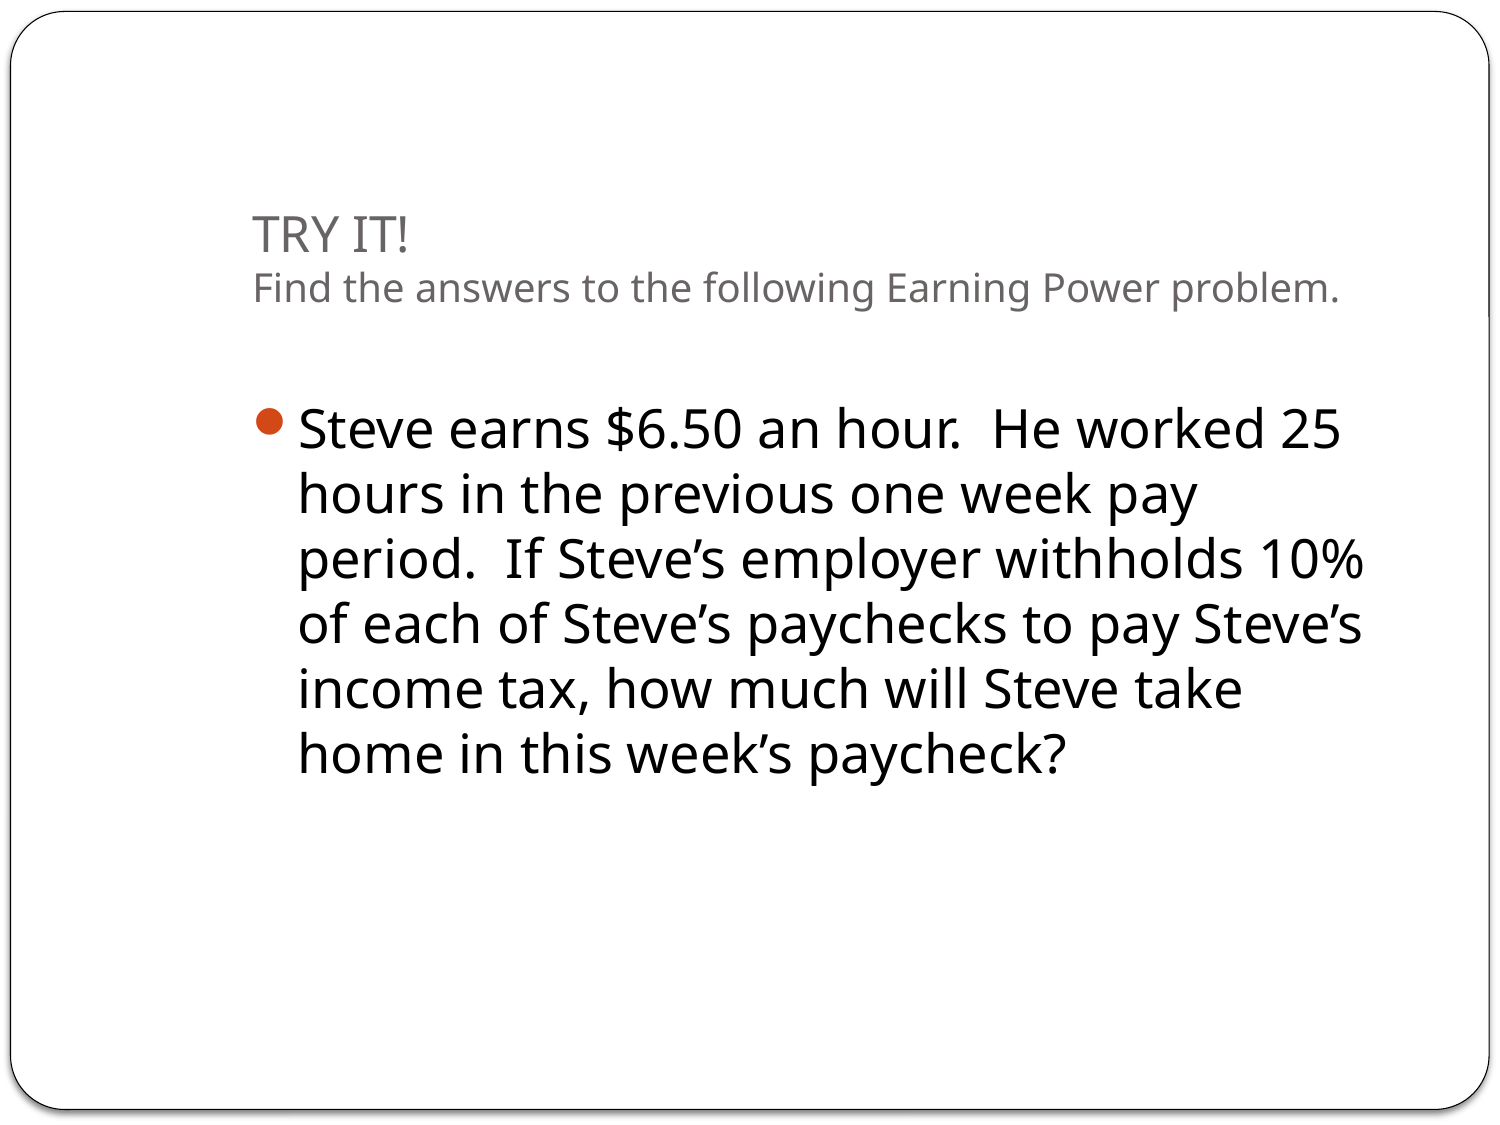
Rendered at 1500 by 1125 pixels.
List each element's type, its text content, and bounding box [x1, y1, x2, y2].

title TRY IT! Find the answers to the following Earning Power problem. [237, 162, 1388, 325]
list Steve earns $6.50 an hour. He worked 25 hours in the previous one week pay period. If Steve’s employer withholds 10% of each of Steve’s paychecks to pay Steve’s income tax, how much will Steve take home in this week’s paycheck? [237, 387, 1388, 1063]
